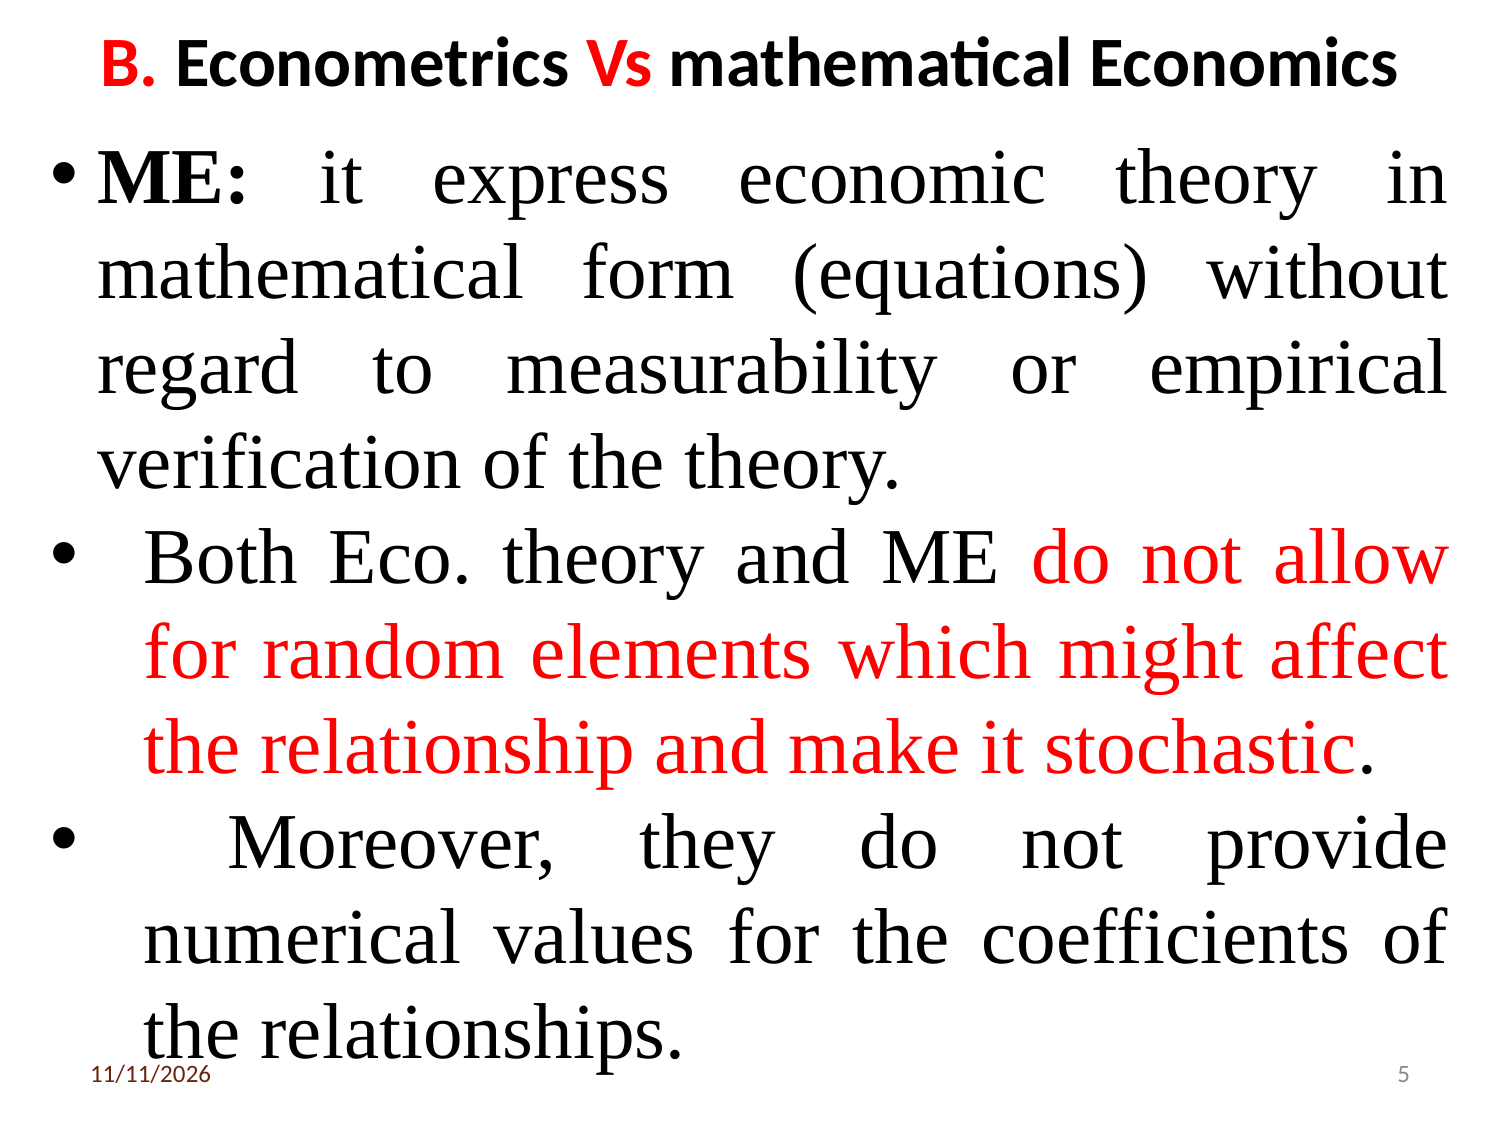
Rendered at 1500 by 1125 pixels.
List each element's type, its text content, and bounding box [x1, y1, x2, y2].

slide_number 5 [1074, 1042, 1425, 1103]
text_box ME: it express economic theory in mathematical form (equations) without regard to measurability or empirical verification of the theory. Both Eco. theory and ME do not allow for random elements which might affect the relationship and make it stochastic. Moreover, they do not provide numerical values for the coefficients of the relationships. [35, 116, 1465, 1082]
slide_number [75, 1042, 425, 1103]
title B. Econometrics Vs mathematical Economics [0, 0, 1500, 117]
